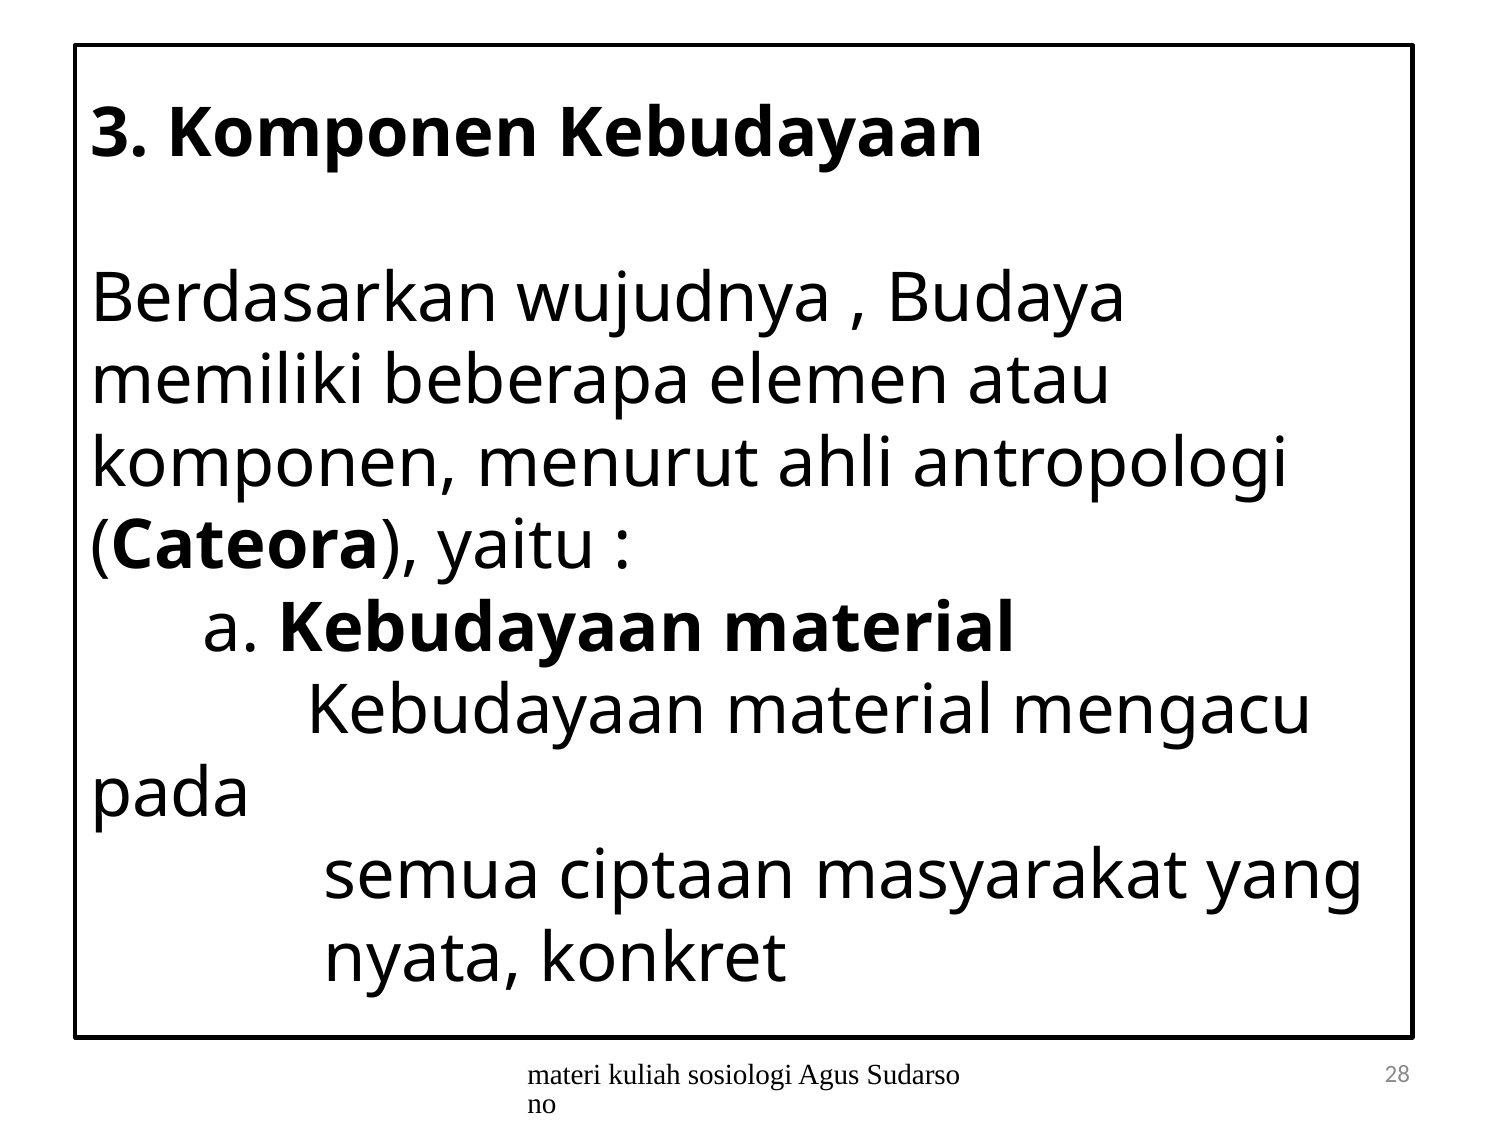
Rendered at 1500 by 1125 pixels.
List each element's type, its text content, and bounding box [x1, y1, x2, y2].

footer materi kuliah sosiologi Agus Sudarsono [512, 1042, 988, 1103]
slide_number 28 [1074, 1042, 1425, 1103]
title 3. Komponen Kebudayaan Berdasarkan wujudnya , Budaya memiliki beberapa elemen atau komponen, menurut ahli antropologi (Cateora), yaitu : a. Kebudayaan material Kebudayaan material mengacu pada semua ciptaan masyarakat yang nyata, konkret [73, 43, 1415, 1040]
